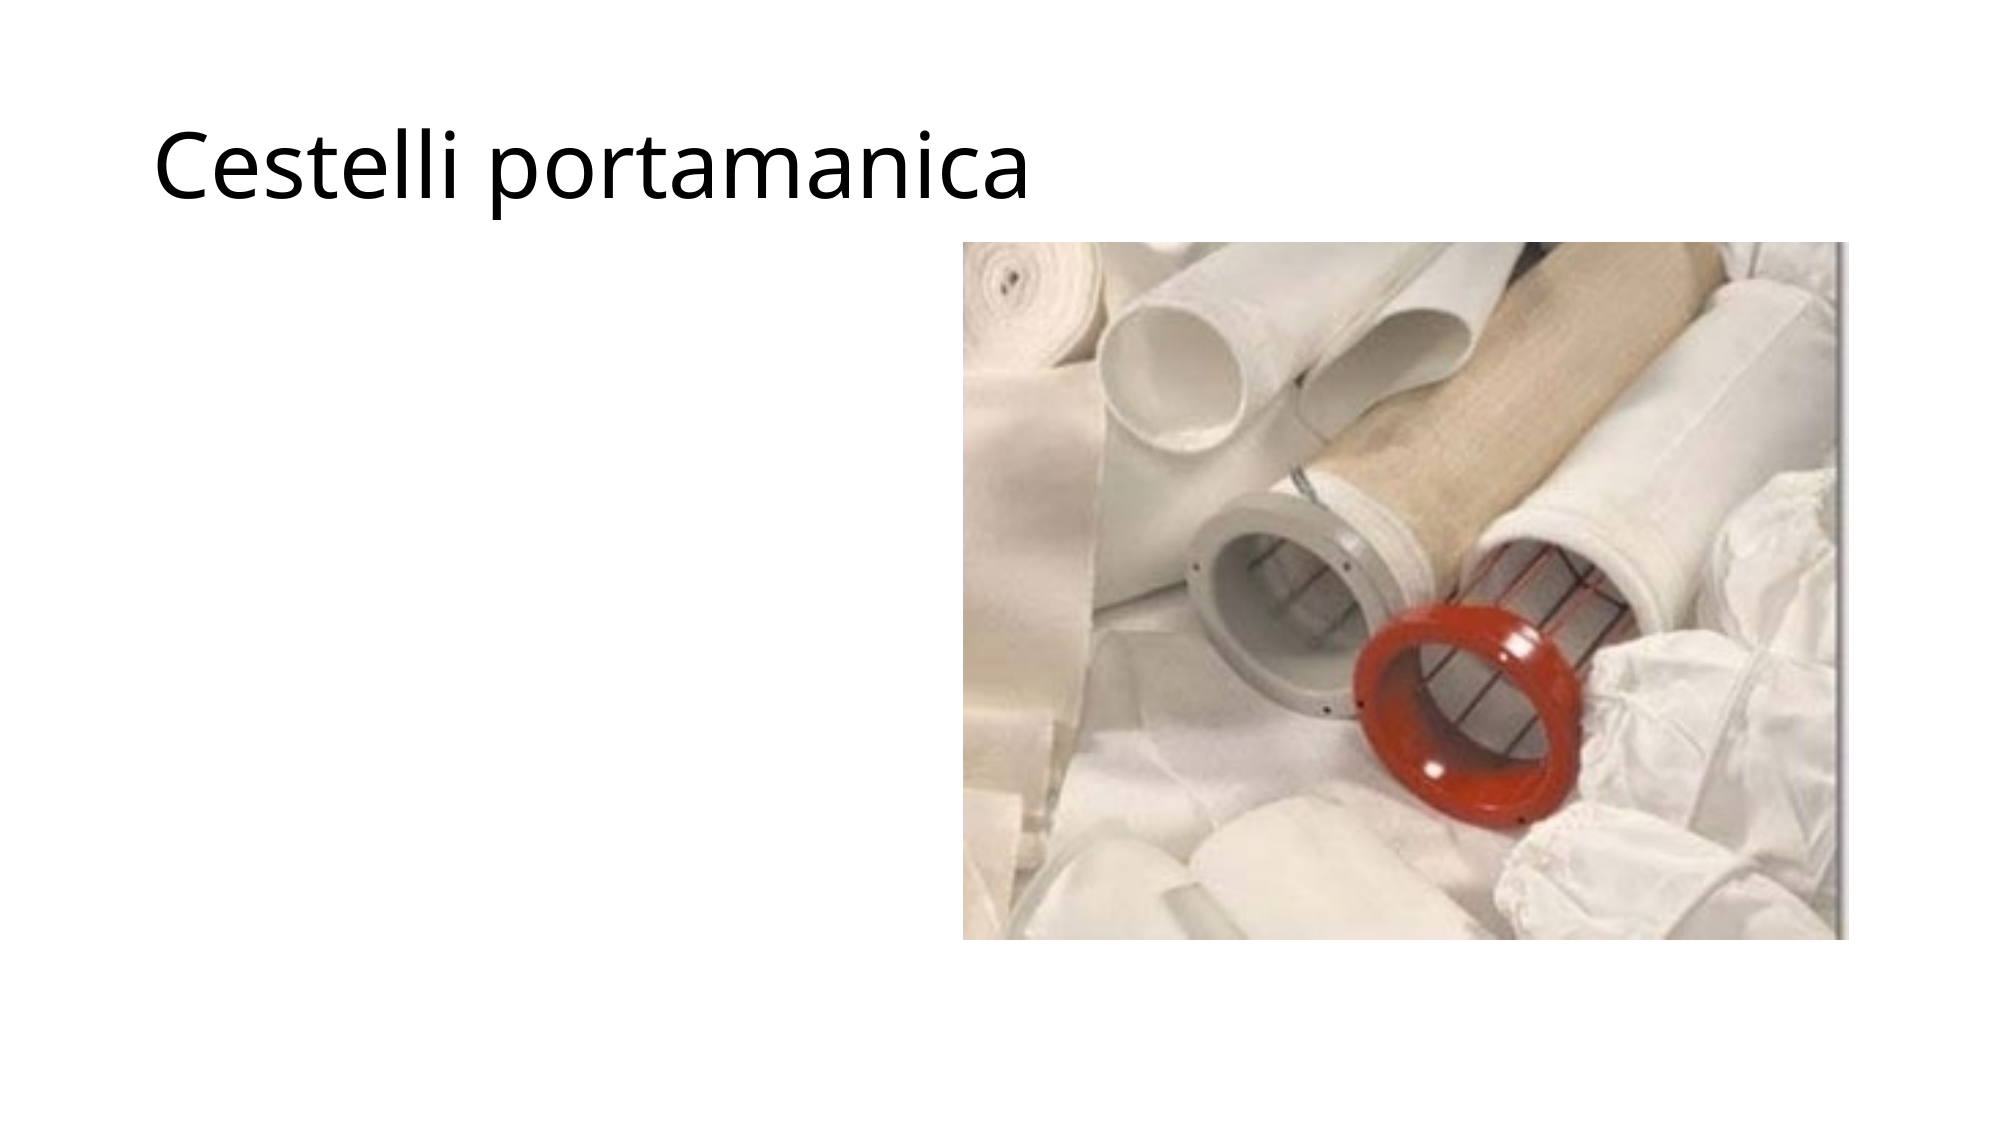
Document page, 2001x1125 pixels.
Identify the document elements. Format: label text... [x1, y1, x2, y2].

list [962, 242, 1849, 941]
title Cestelli portamanica [137, 59, 1863, 278]
